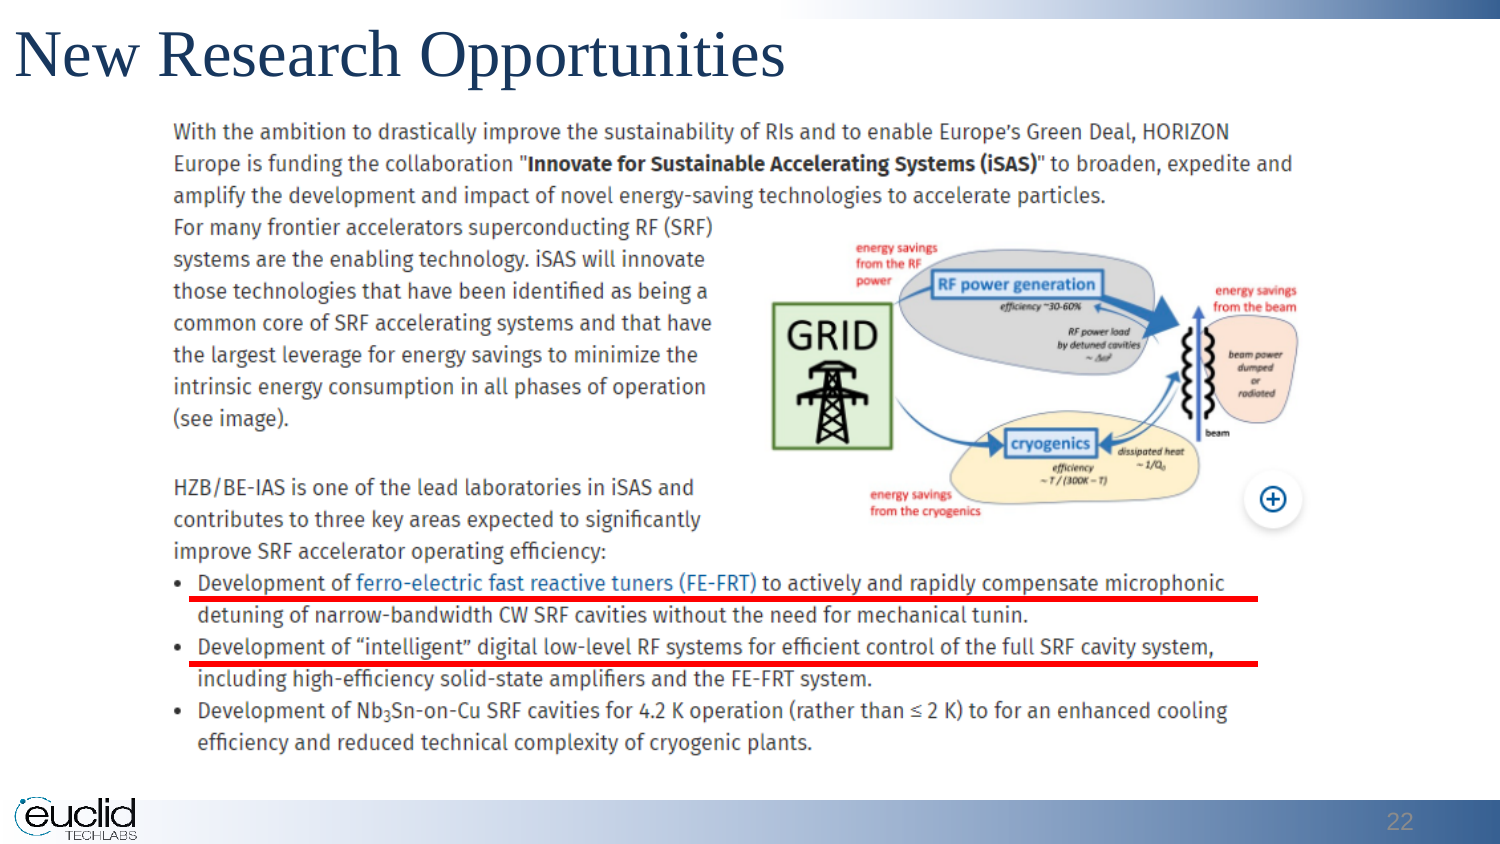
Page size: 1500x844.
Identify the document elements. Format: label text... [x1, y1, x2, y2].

picture [10, 793, 142, 843]
text_box New Research Opportunities [0, 2, 1013, 143]
slide_number 22 [1354, 797, 1430, 843]
picture [165, 109, 1353, 798]
